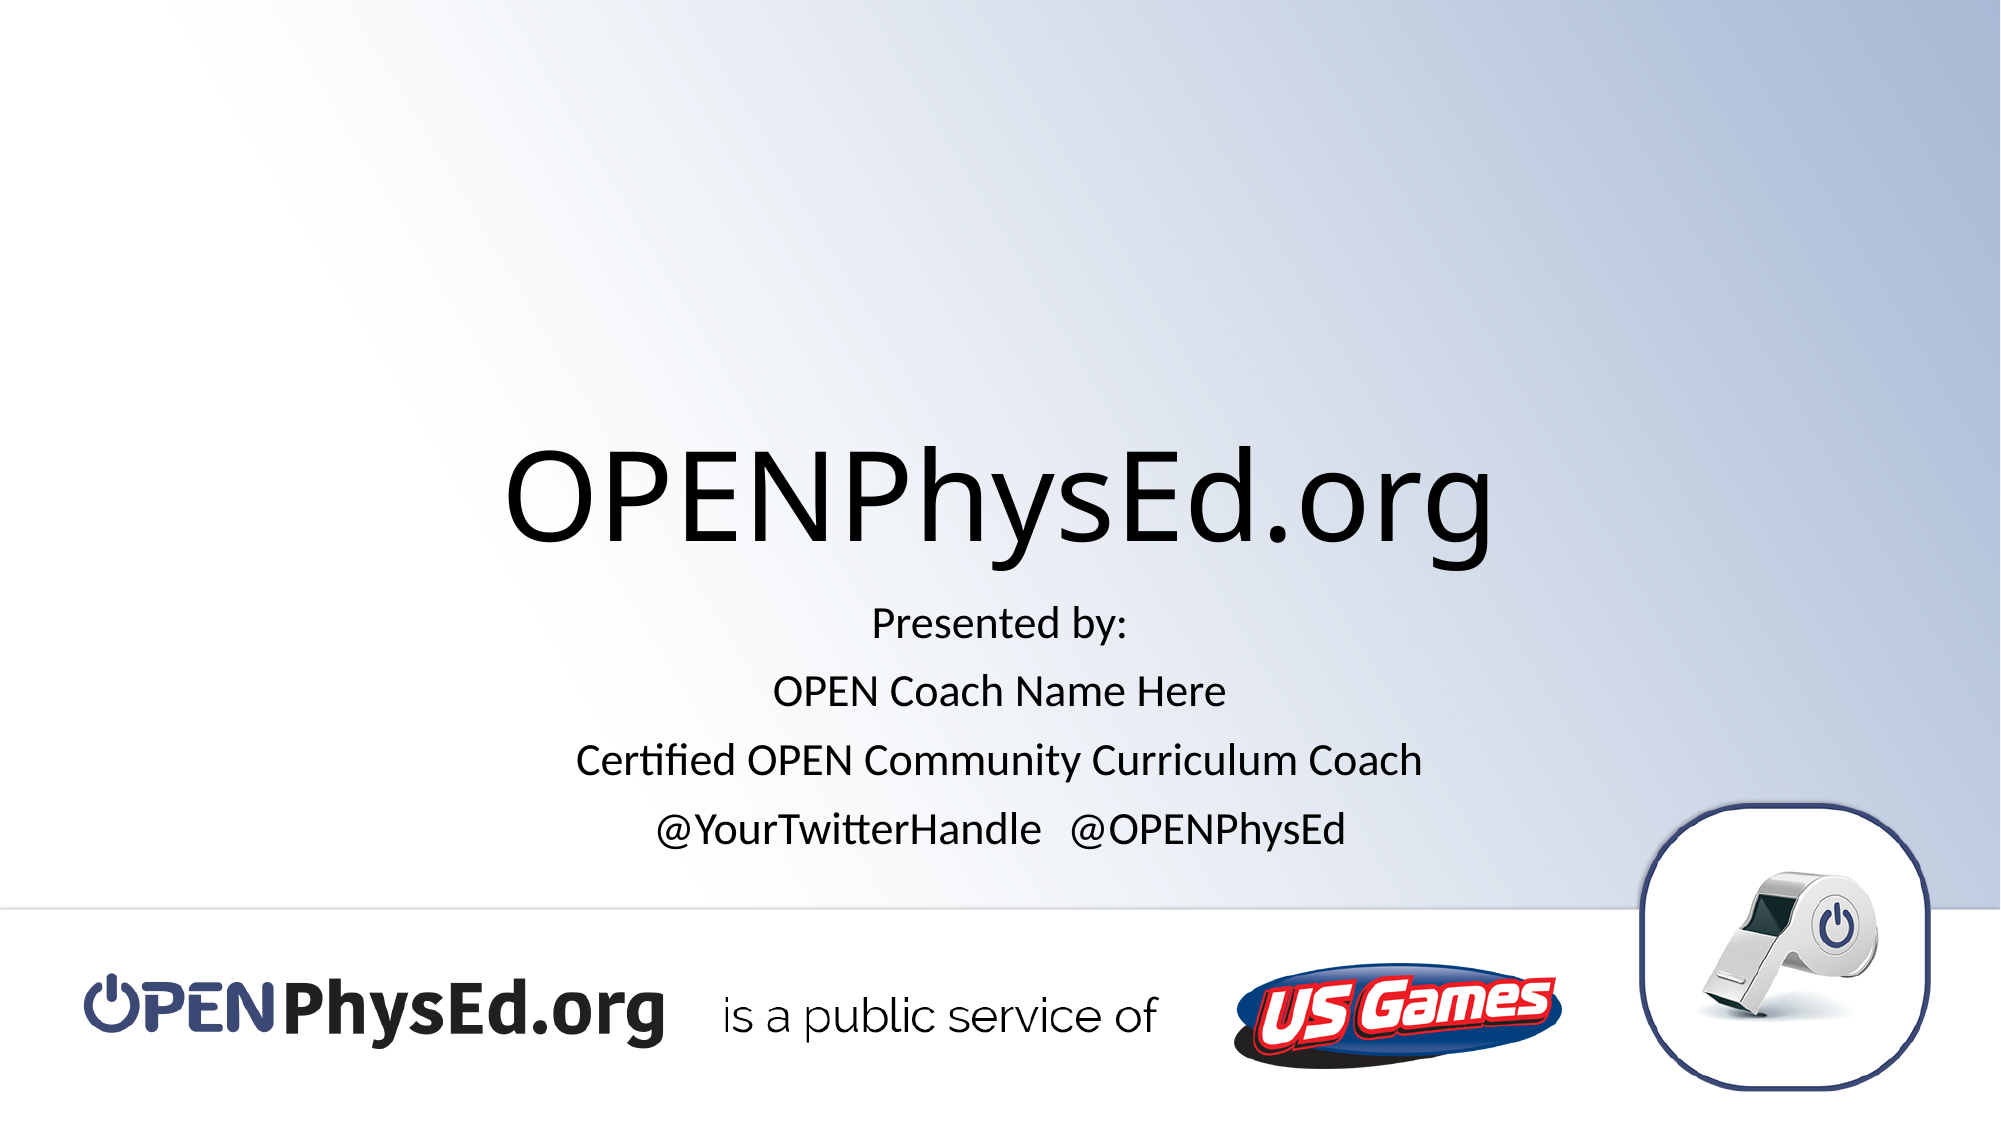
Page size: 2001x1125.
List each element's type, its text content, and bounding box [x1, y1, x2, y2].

title OPENPhysEd.org [249, 184, 1750, 576]
picture [0, 0, 2001, 1125]
subtitle Presented by: OPEN Coach Name Here Certified OPEN Community Curriculum Coach @YourTwitterHandle @OPENPhysEd [249, 590, 1750, 863]
